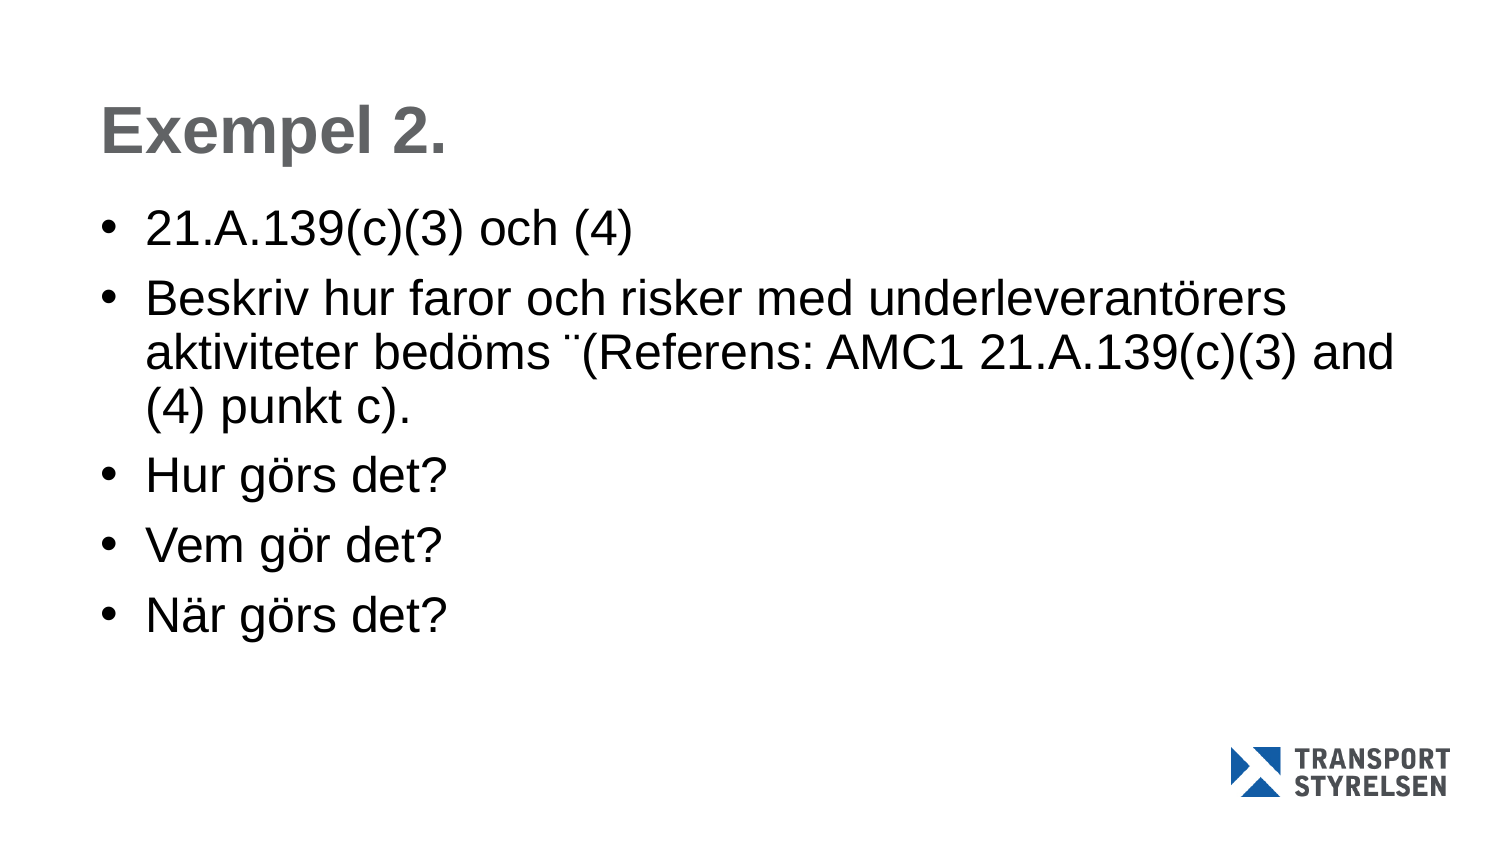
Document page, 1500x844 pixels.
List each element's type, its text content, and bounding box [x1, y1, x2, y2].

picture [1231, 747, 1450, 797]
list 21.A.139(c)(3) och (4) Beskriv hur faror och risker med underleverantörers aktiviteter bedöms ¨(Referens: AMC1 21.A.139(c)(3) and (4) punkt c). Hur görs det? Vem gör det? När görs det? [85, 194, 1418, 703]
title Exempel 2. [85, 88, 1418, 181]
